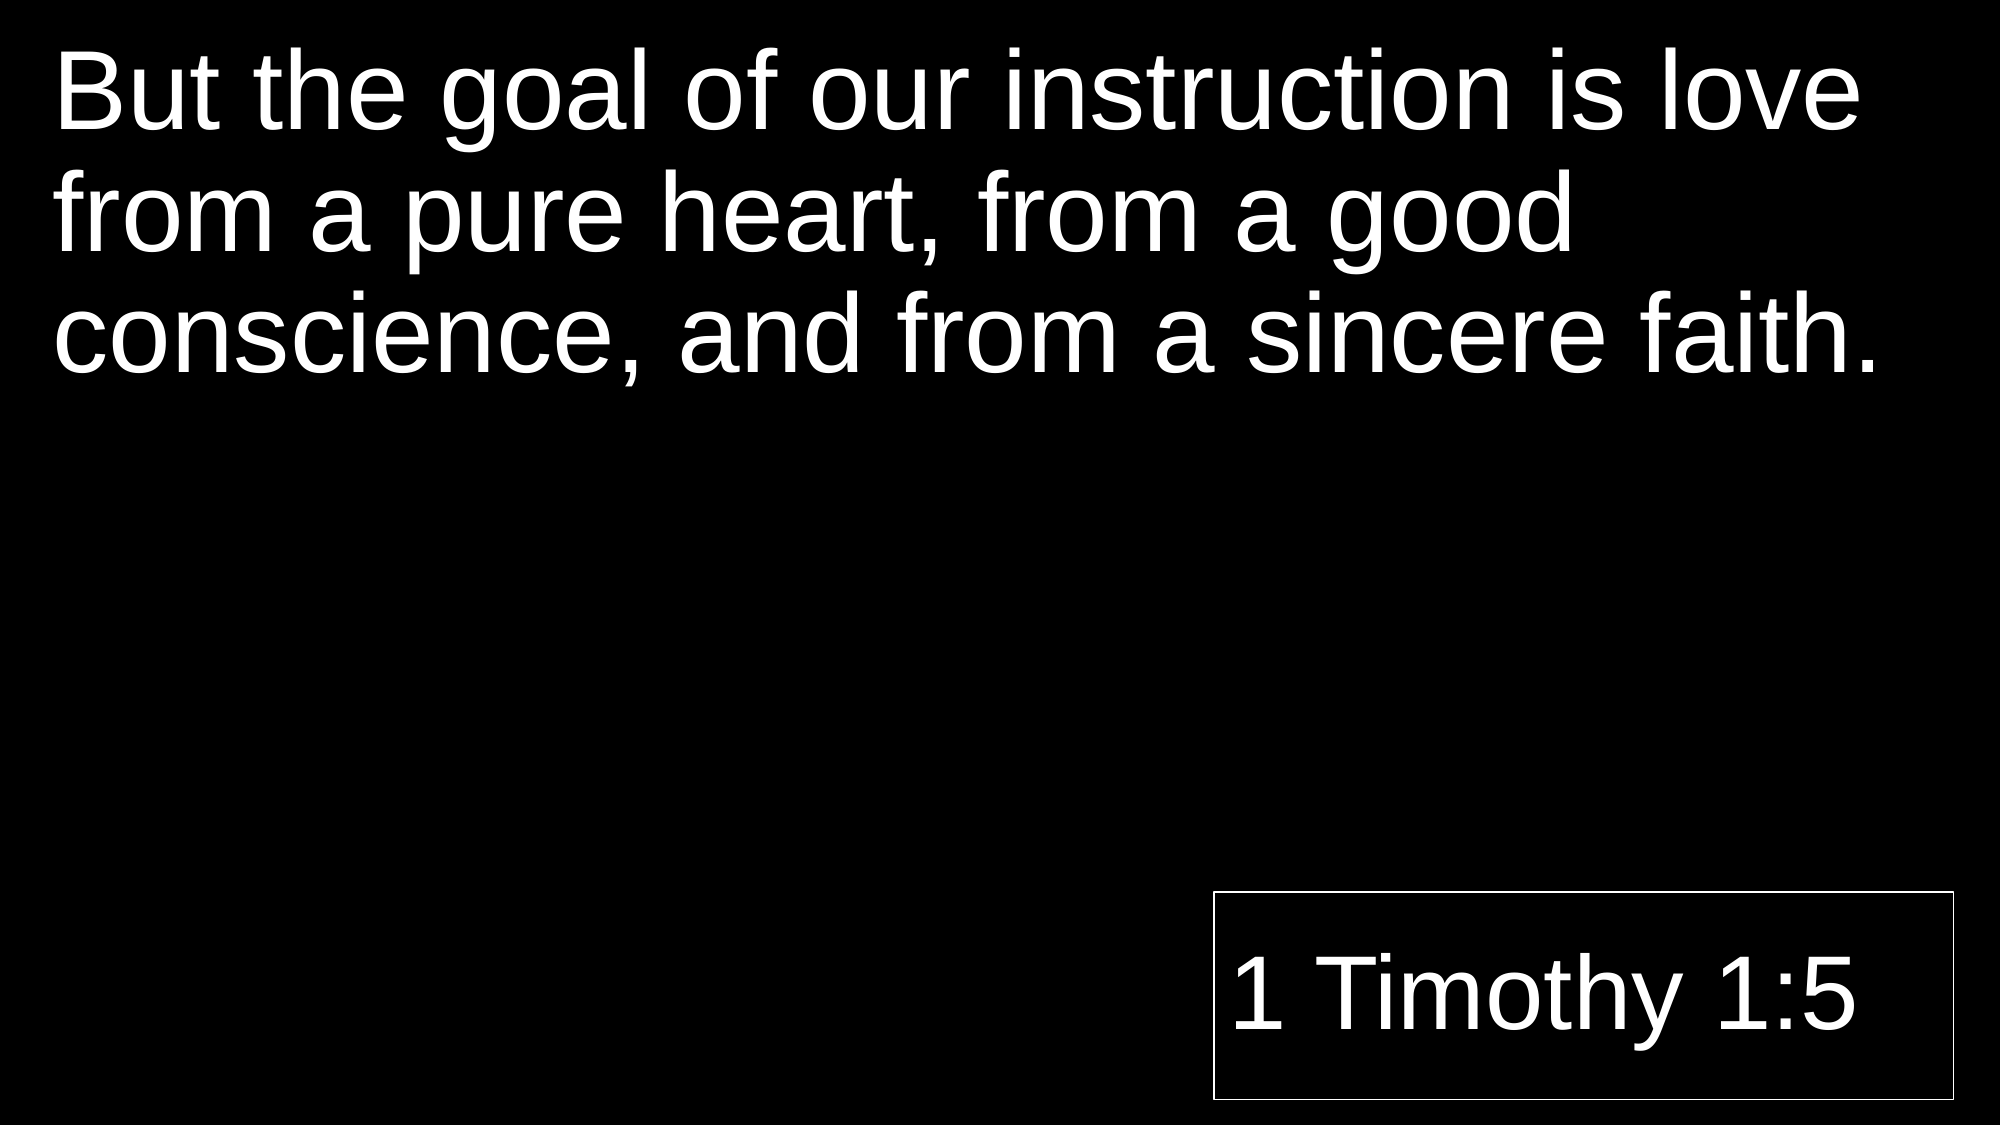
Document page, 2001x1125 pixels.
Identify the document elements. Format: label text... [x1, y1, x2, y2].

text_box 1 Timothy 1:5 [1213, 892, 1954, 1100]
list But the goal of our instruction is love from a pure heart, from a good conscience, and from a sincere faith. [18, 25, 1975, 1100]
